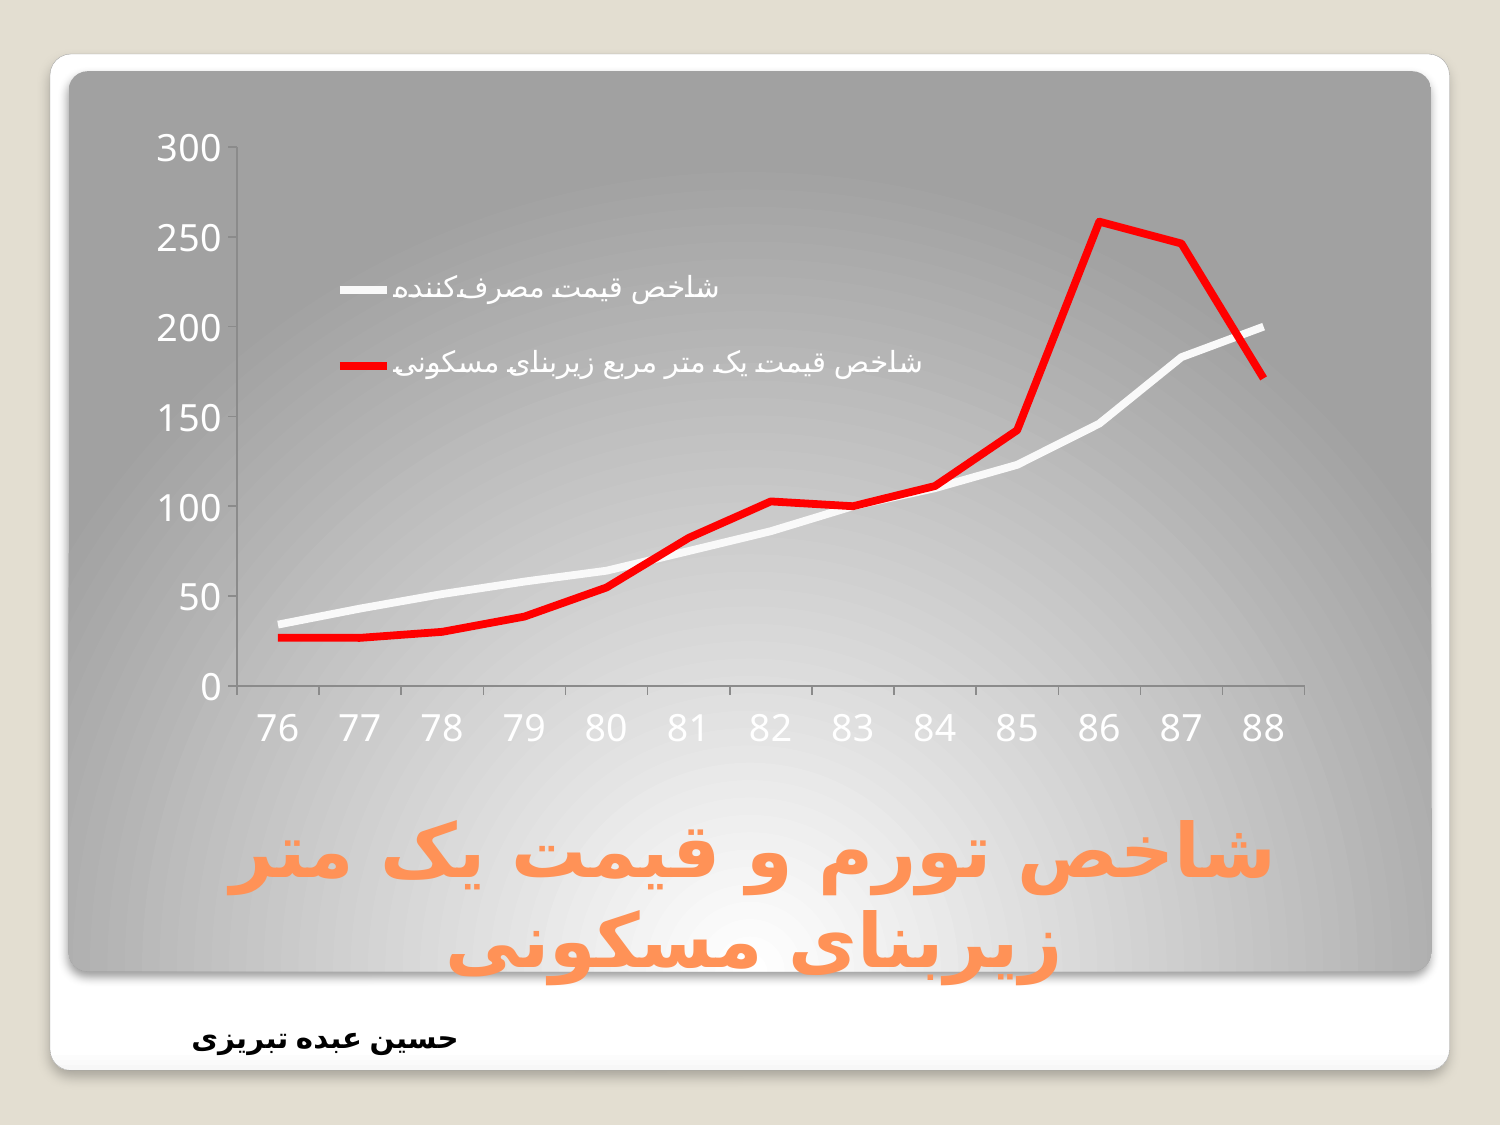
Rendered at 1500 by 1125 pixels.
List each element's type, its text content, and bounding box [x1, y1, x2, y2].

chart [112, 112, 1376, 788]
title شاخص تورم و قیمت یک متر زیربنای مسکونی [82, 817, 1425, 990]
